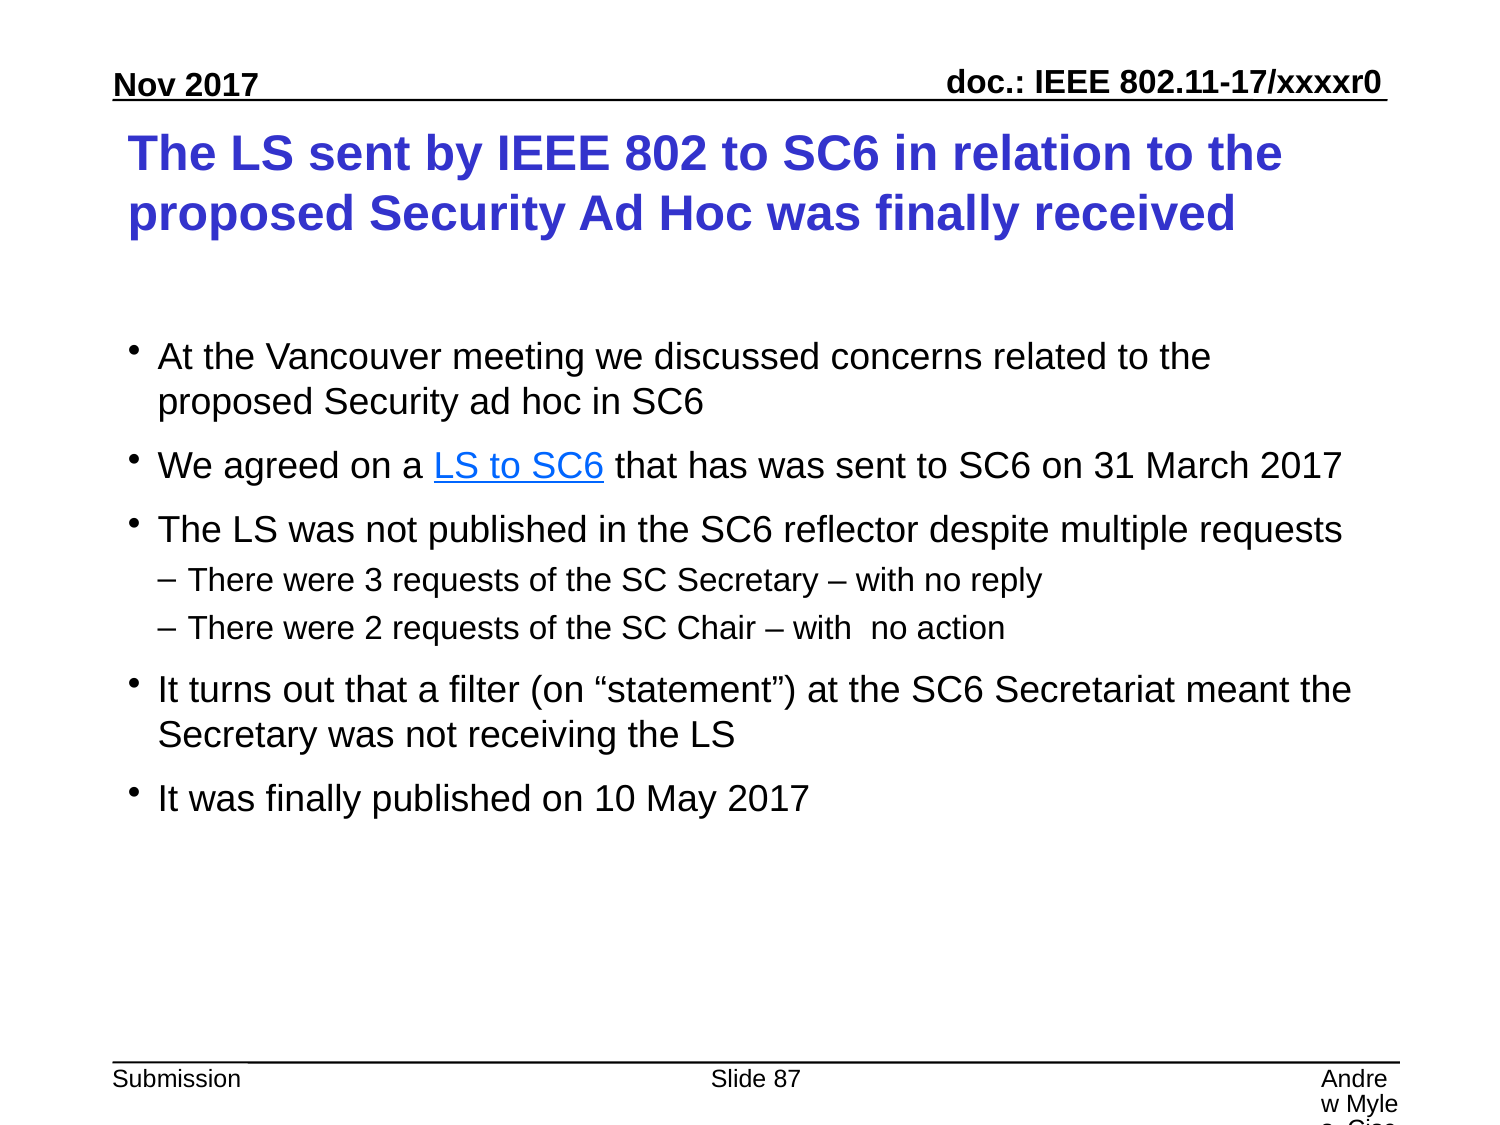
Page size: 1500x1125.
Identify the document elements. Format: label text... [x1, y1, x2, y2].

list At the Vancouver meeting we discussed concerns related to the proposed Security ad hoc in SC6 We agreed on a LS to SC6 that has was sent to SC6 on 31 March 2017 The LS was not published in the SC6 reflector despite multiple requests There were 3 requests of the SC Secretary – with no reply There were 2 requests of the SC Chair – with no action It turns out that a filter (on “statement”) at the SC6 Secretariat meant the Secretary was not receiving the LS It was finally published on 10 May 2017 [112, 324, 1388, 1000]
footer Andrew Myles, Cisco [1320, 1061, 1402, 1093]
title The LS sent by IEEE 802 to SC6 in relation to the proposed Security Ad Hoc was finally received [112, 112, 1388, 288]
slide_number Slide 87 [709, 1061, 803, 1093]
